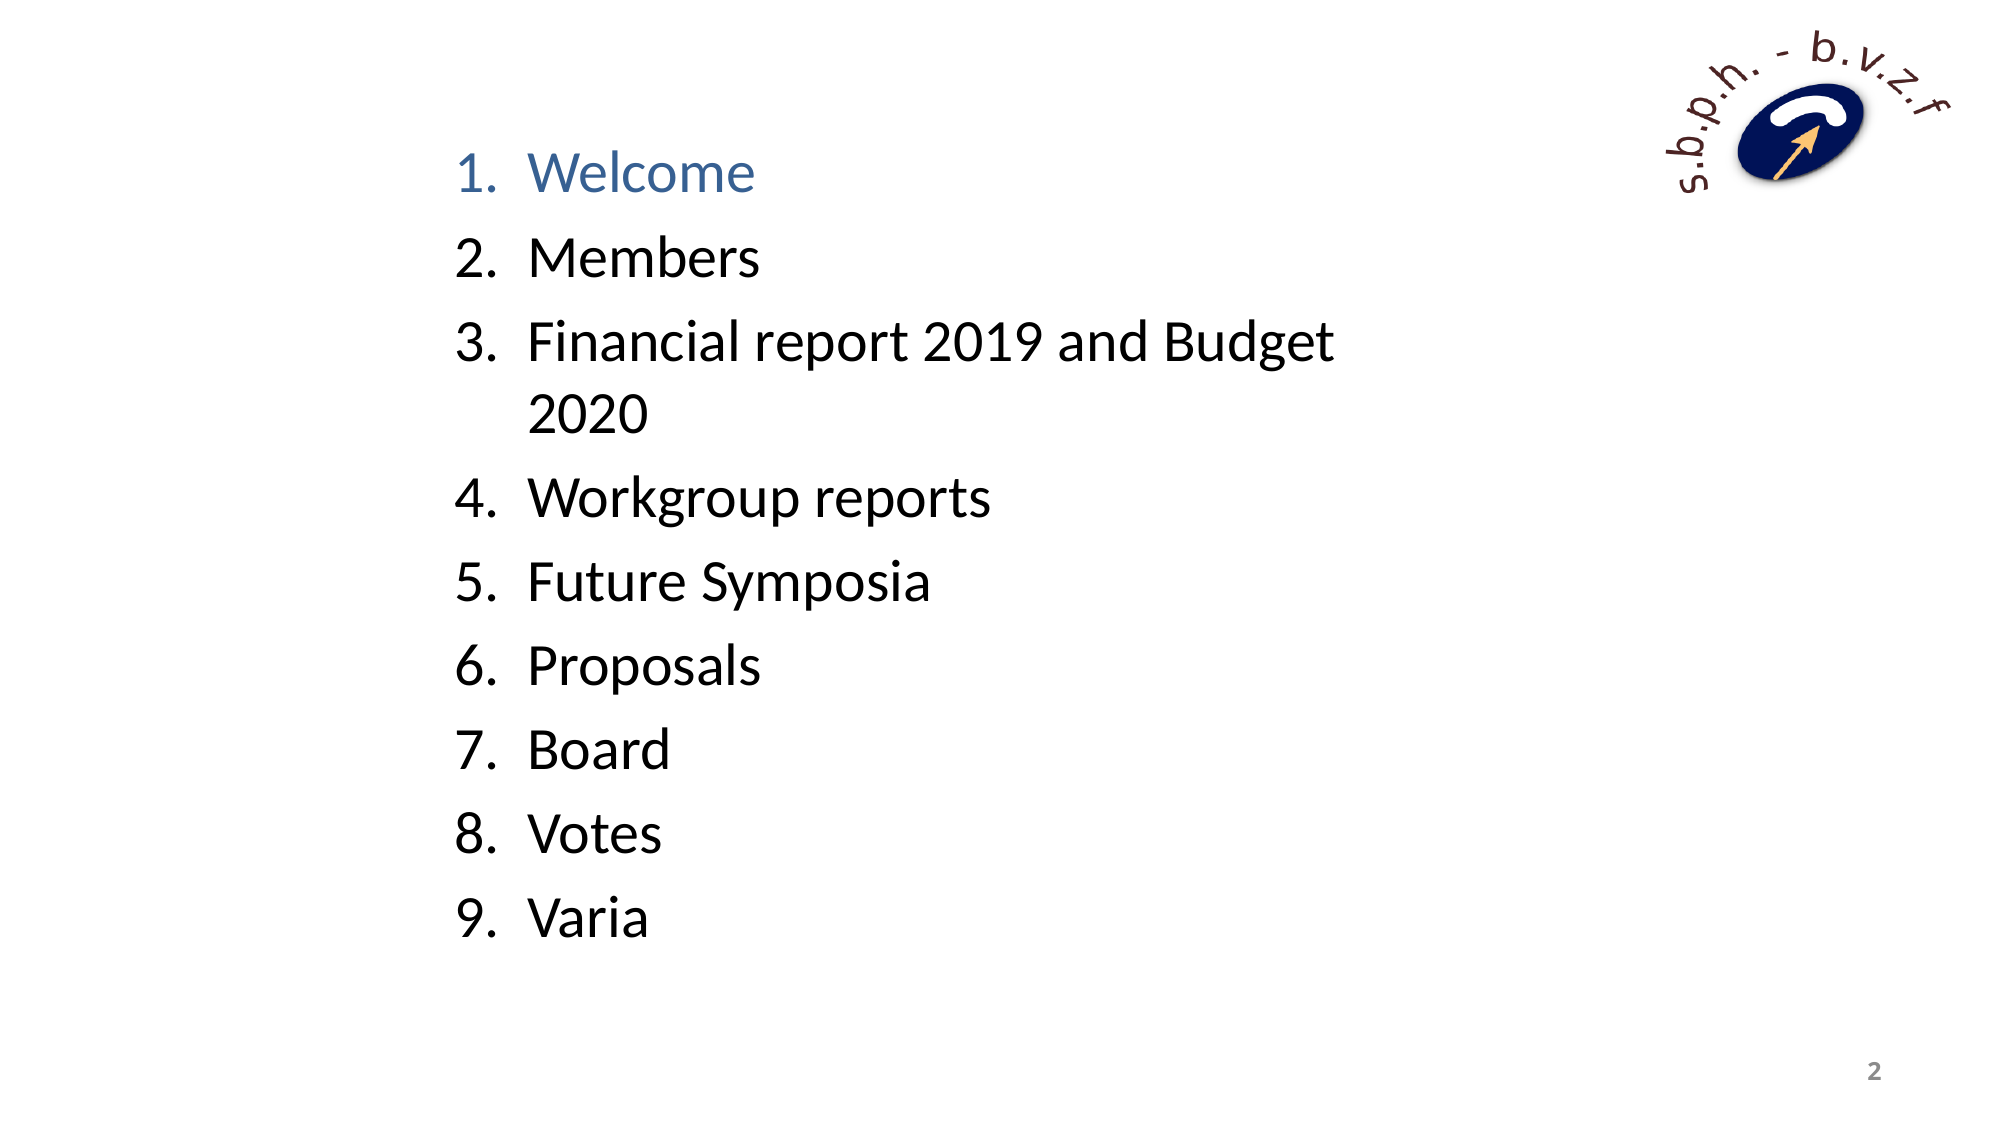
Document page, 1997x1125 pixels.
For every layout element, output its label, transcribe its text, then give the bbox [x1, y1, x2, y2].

slide_number 2 [1430, 1042, 1897, 1103]
list Welcome Members Financial report 2019 and Budget 2020 Workgroup reports Future Symposia Proposals Board Votes Varia [439, 125, 1462, 963]
picture [1657, 19, 1956, 210]
